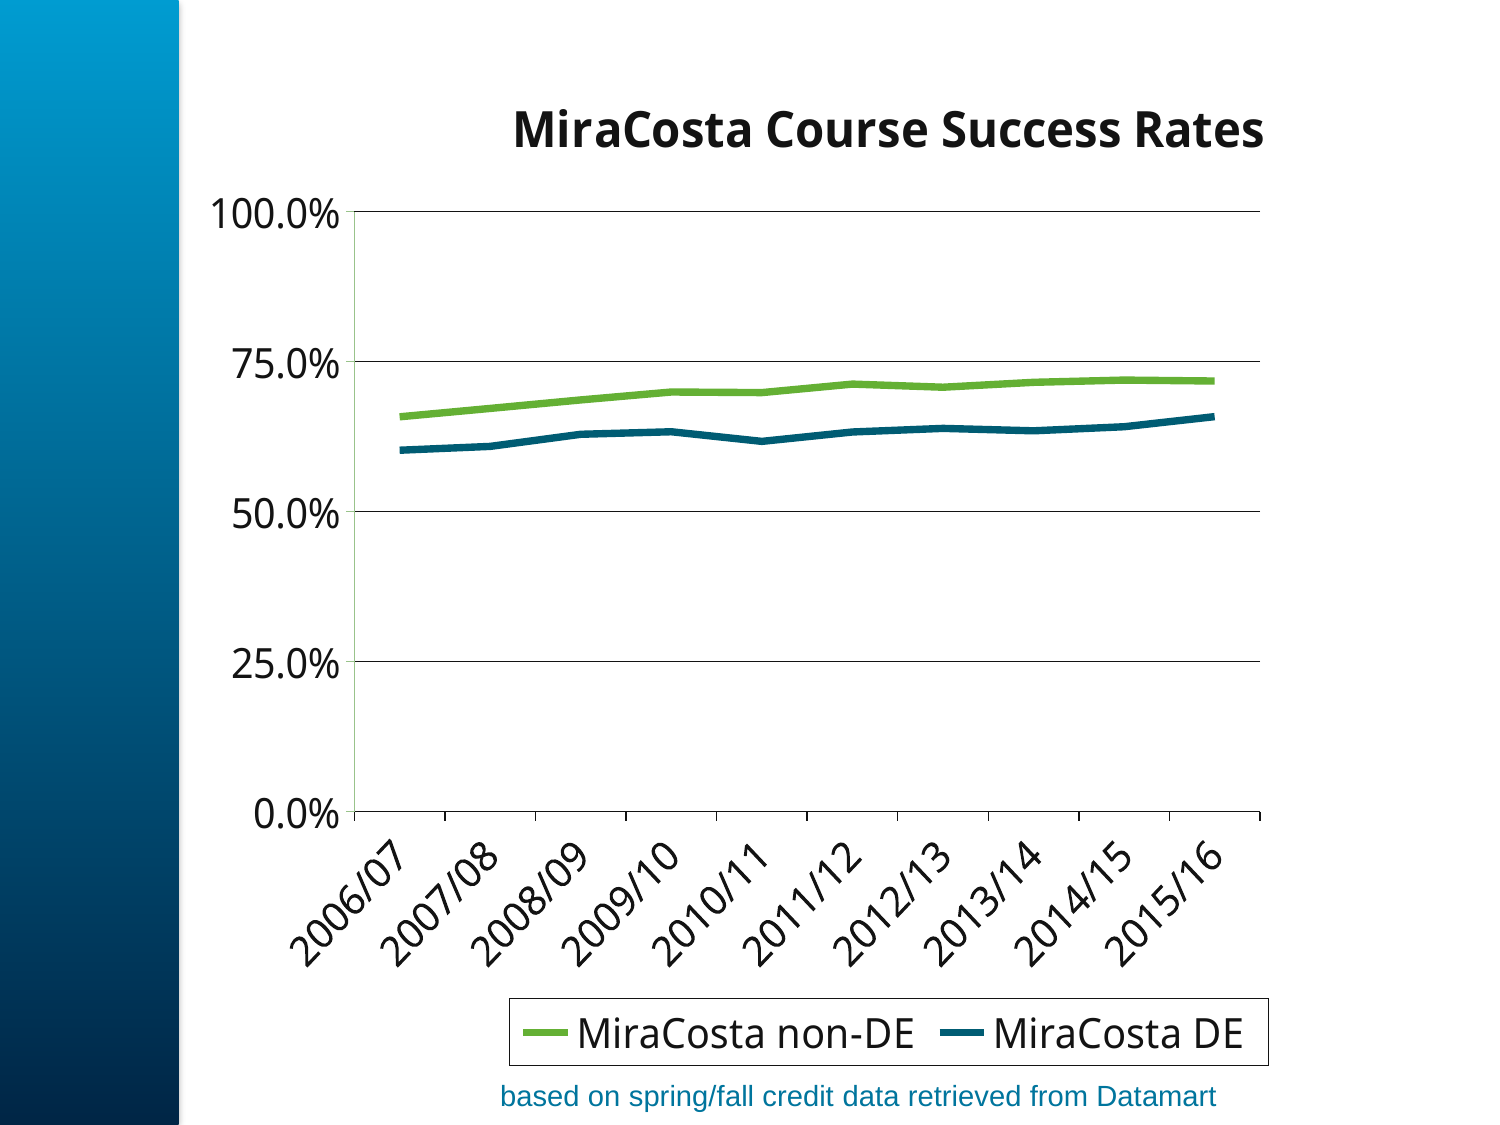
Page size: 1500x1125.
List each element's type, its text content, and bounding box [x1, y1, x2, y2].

text_box based on spring/fall credit data retrieved from Datamart [485, 1085, 1284, 1120]
chart [208, 50, 1500, 1077]
